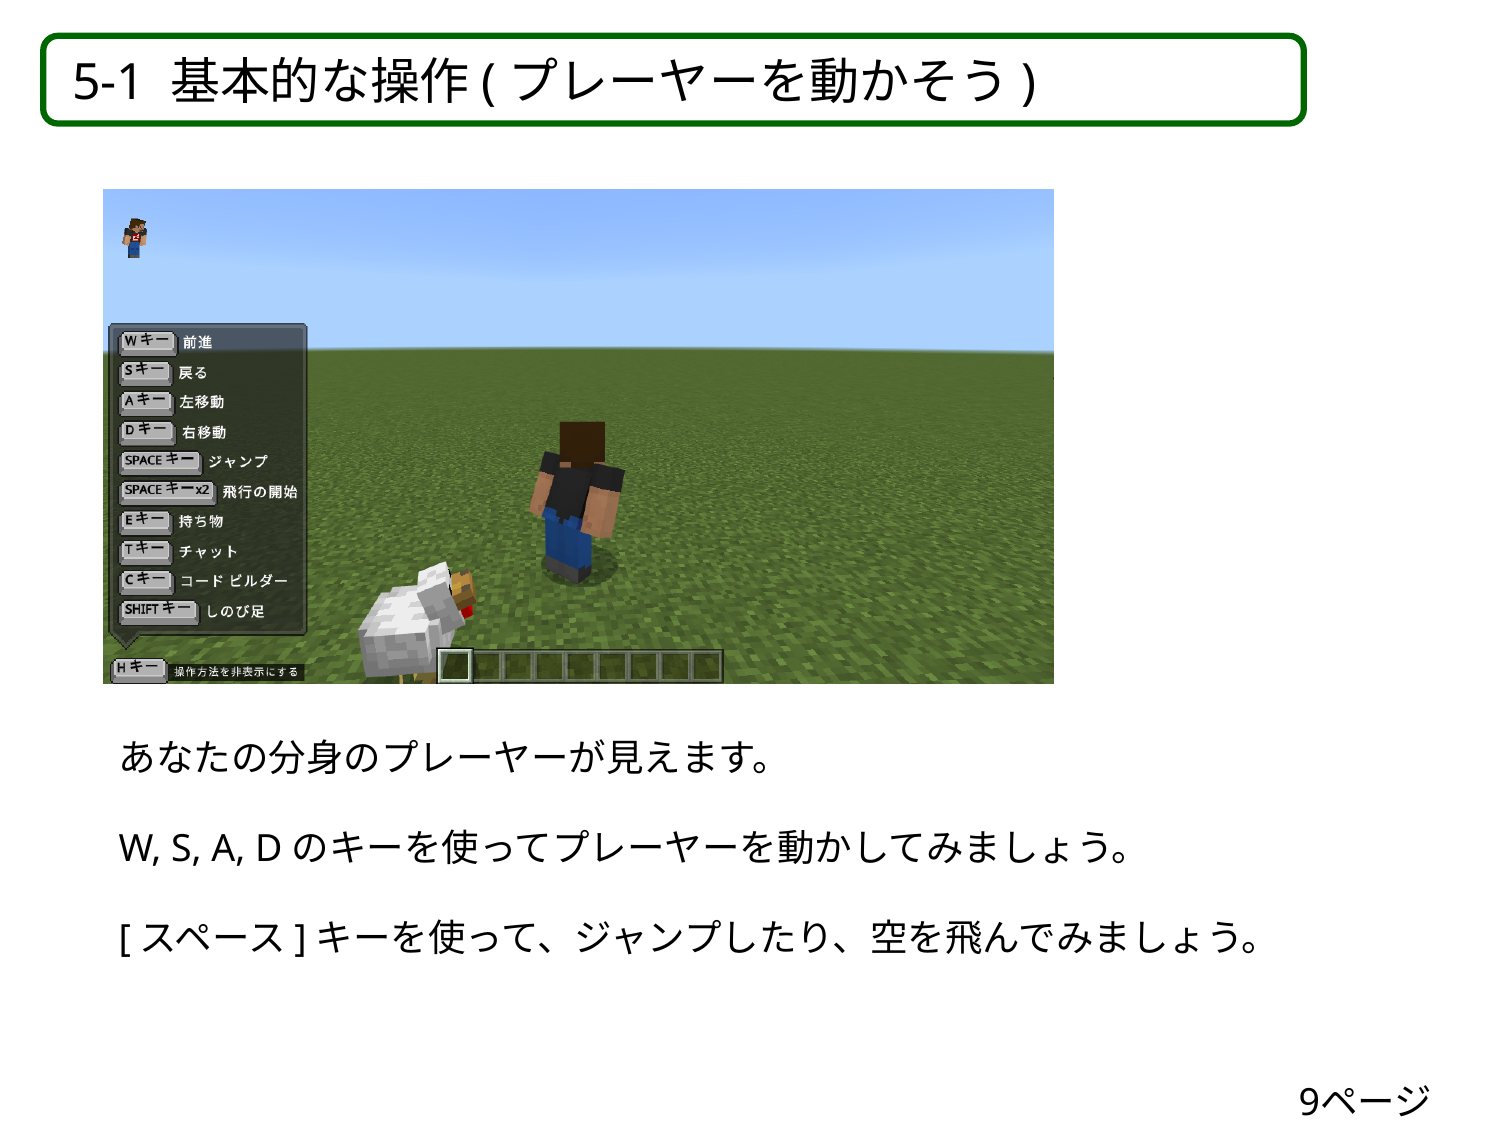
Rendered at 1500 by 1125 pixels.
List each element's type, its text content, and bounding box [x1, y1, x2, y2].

text_box あなたの分身のプレーヤーが見えます。 W, S, A, Dのキーを使ってプレーヤーを動かしてみましょう。 [スペース]キーを使って、ジャンプしたり、空を飛んでみましょう。 [103, 727, 1280, 967]
picture [103, 189, 1054, 684]
text_box 5-1 基本的な操作(プレーヤーを動かそう) [42, 34, 1305, 125]
text_box 9ページ [1283, 1070, 1500, 1125]
